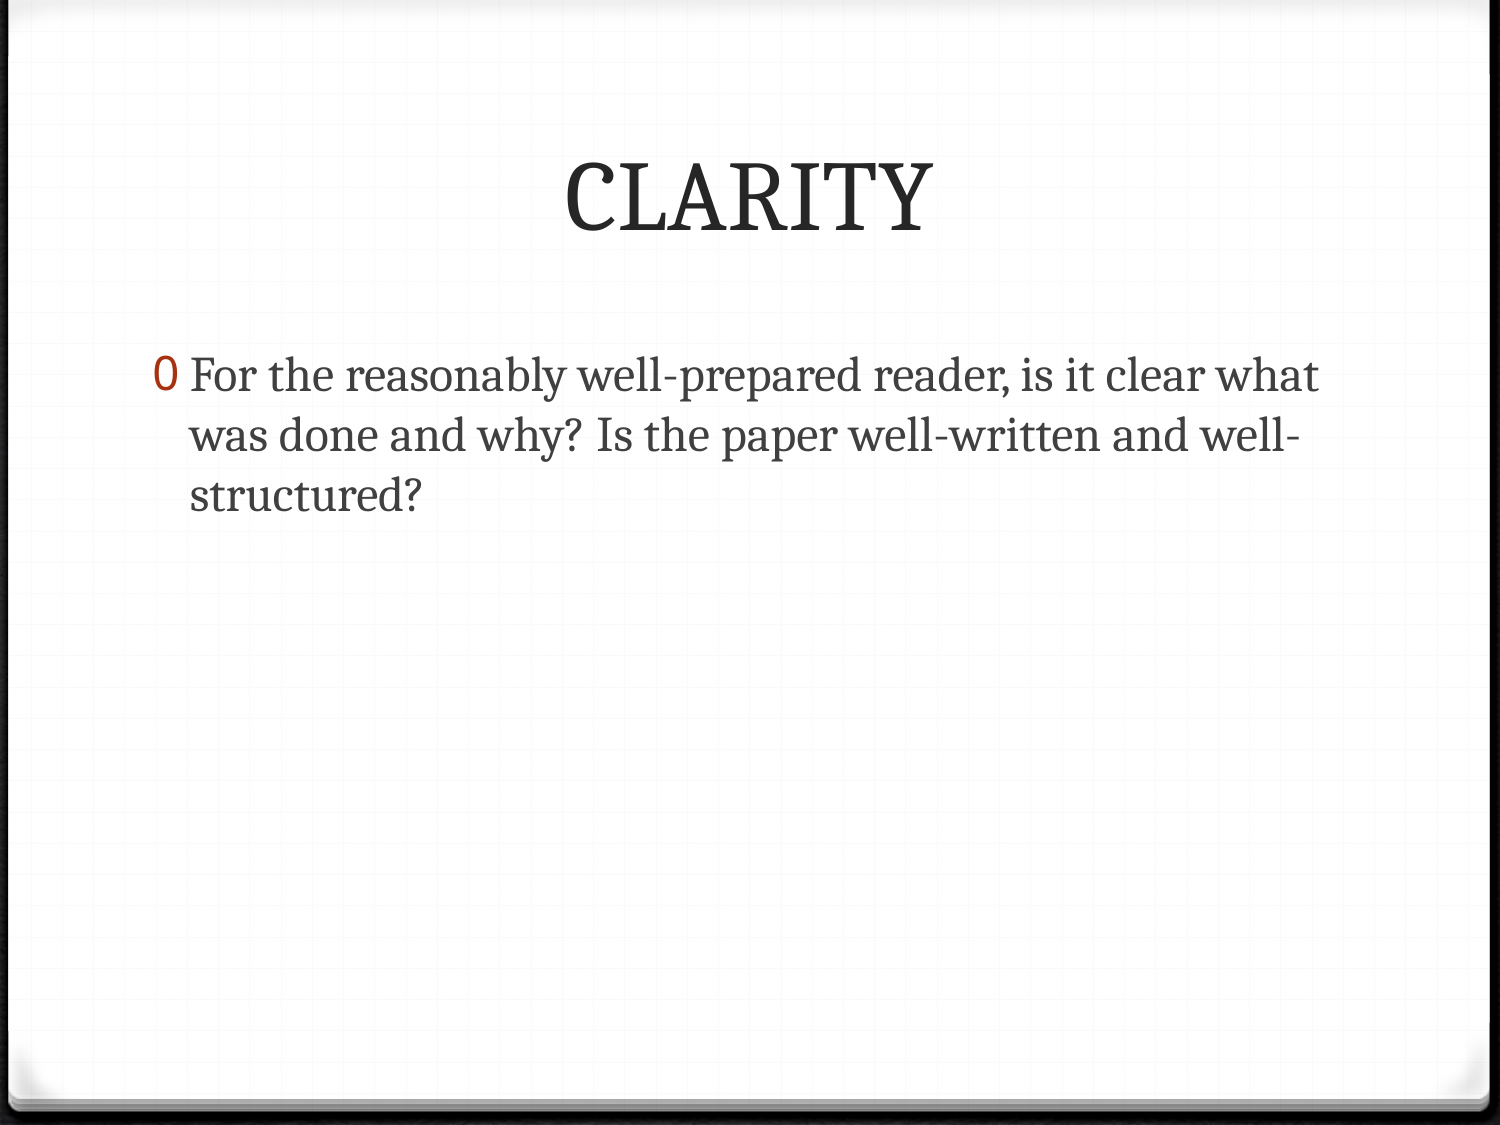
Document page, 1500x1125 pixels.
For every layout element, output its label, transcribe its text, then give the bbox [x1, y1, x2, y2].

title CLARITY [90, 71, 1410, 309]
picture [0, 0, 1500, 1125]
list For the reasonably well-prepared reader, is it clear what was done and why? Is the paper well-written and well-structured? [137, 334, 1363, 983]
